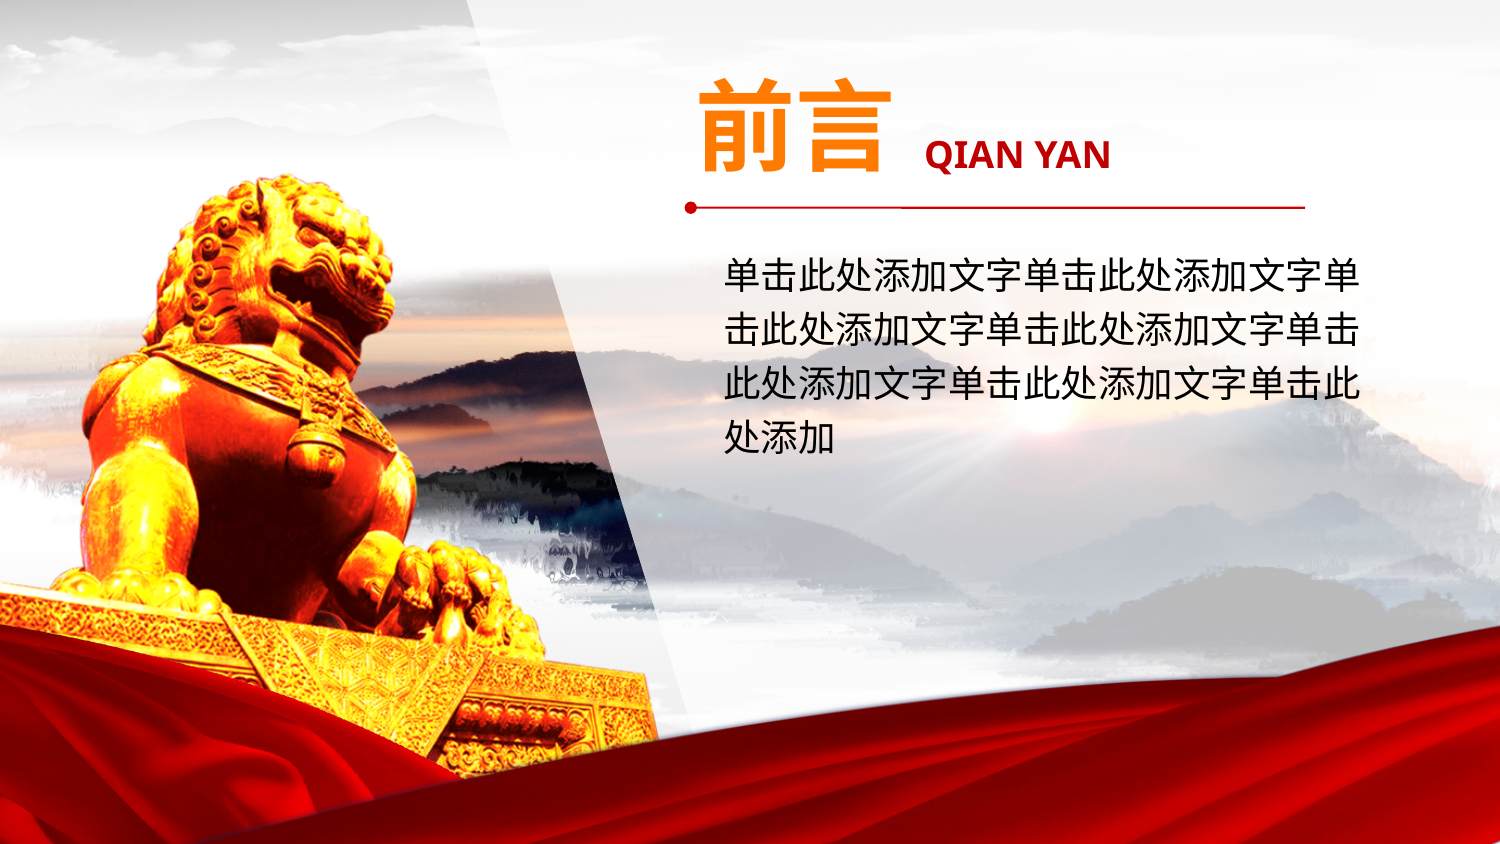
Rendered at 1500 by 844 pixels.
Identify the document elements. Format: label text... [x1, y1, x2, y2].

text_box [684, 201, 1306, 214]
text_box 前言 [680, 55, 911, 191]
picture [0, 0, 670, 599]
text_box 单击此处添加文字单击此处添加文字单击此处添加文字单击此处添加文字单击此处添加文字单击此处添加文字单击此处添加 [708, 235, 1388, 575]
text_box [466, 0, 1500, 598]
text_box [0, 599, 1500, 844]
text_box QIAN YAN [909, 123, 1128, 184]
